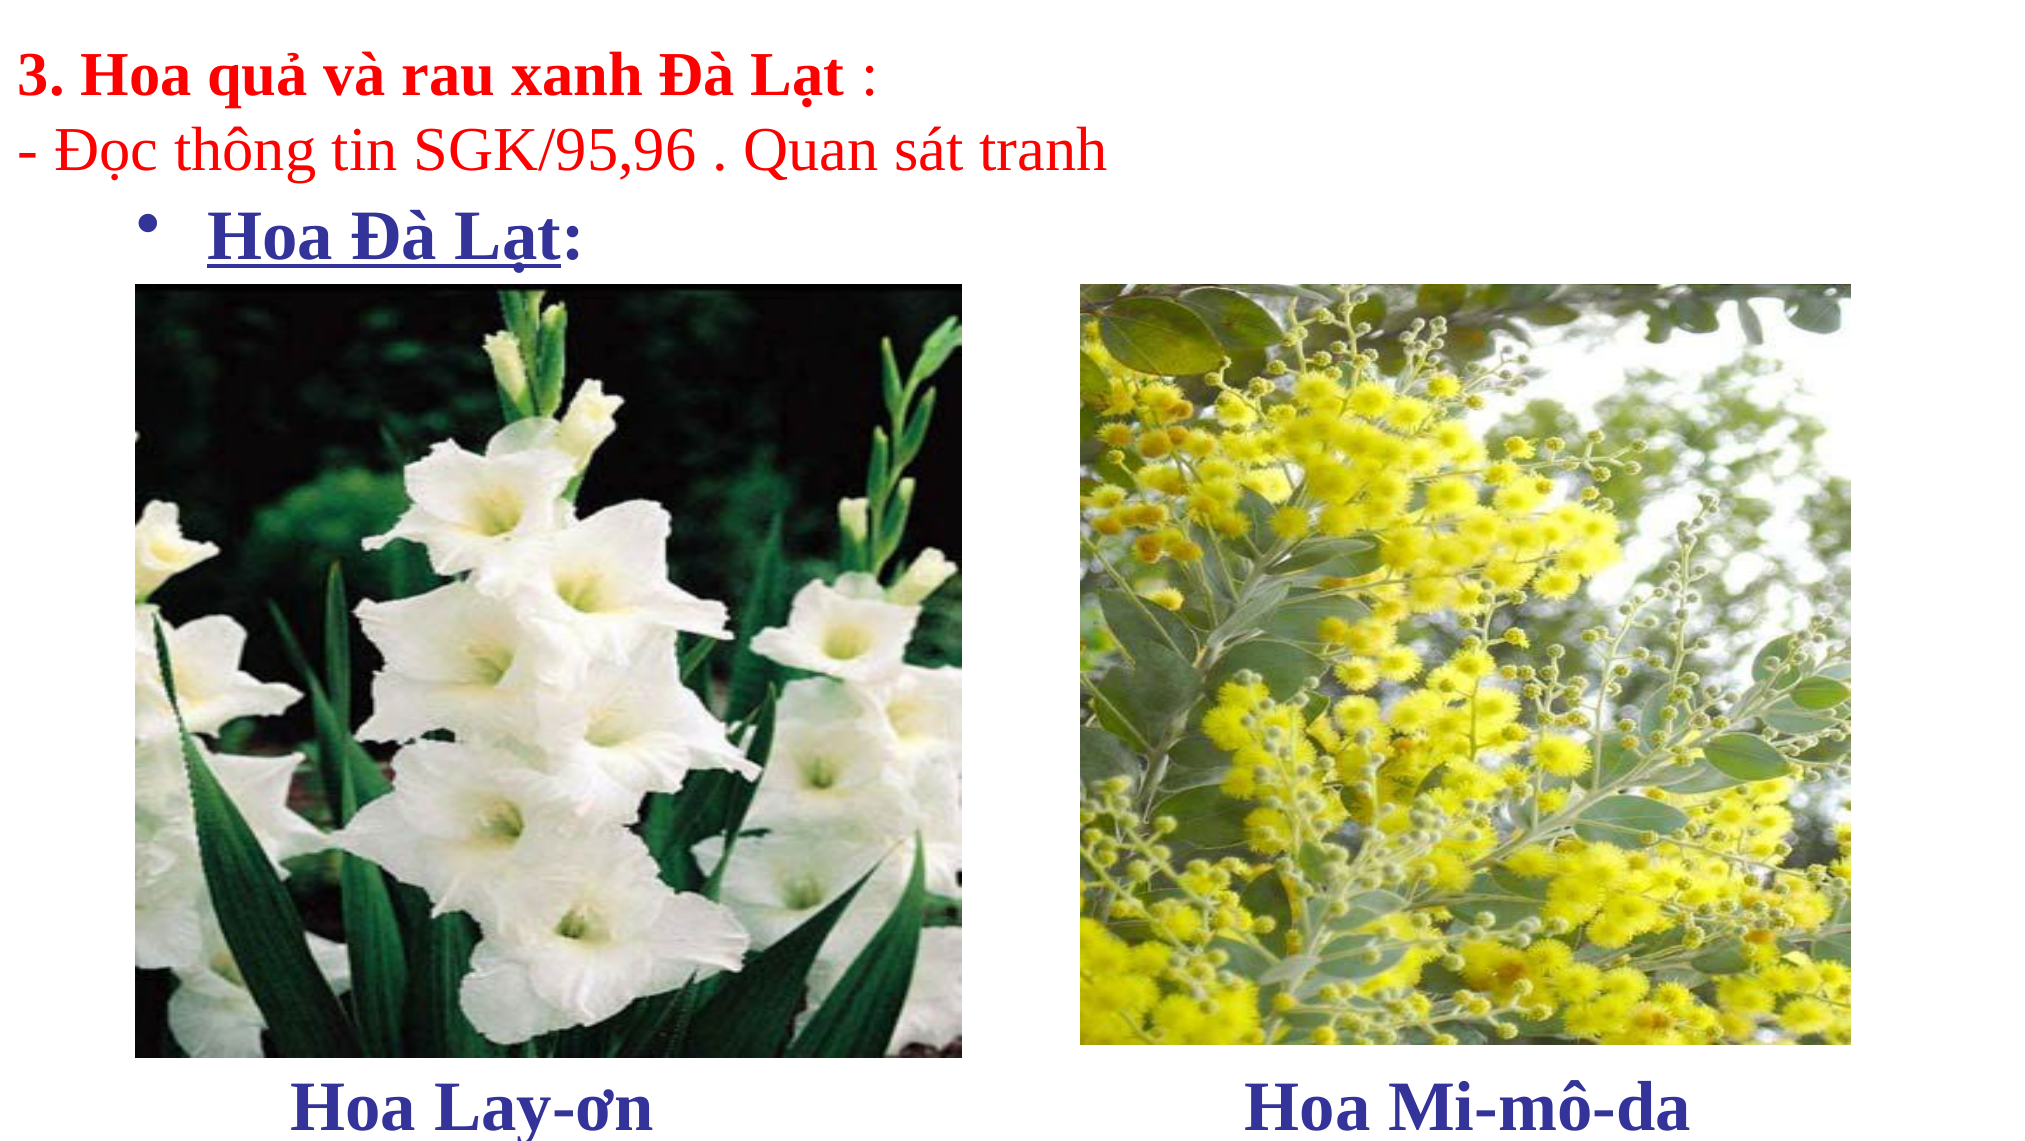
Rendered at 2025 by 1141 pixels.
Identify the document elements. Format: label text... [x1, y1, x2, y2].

picture [134, 284, 963, 1058]
text_box Hoa Mi-mô-da [1113, 1057, 1823, 1141]
title Hoa Lay-ơn [219, 1066, 726, 1141]
text_box 3. Hoa quả và rau xanh Đà Lạt : - Đọc thông tin SGK/95,96 . Quan sát tranh [0, 33, 2025, 183]
picture [1079, 284, 1852, 1045]
text_box Hoa Đà Lạt: [118, 183, 1570, 308]
